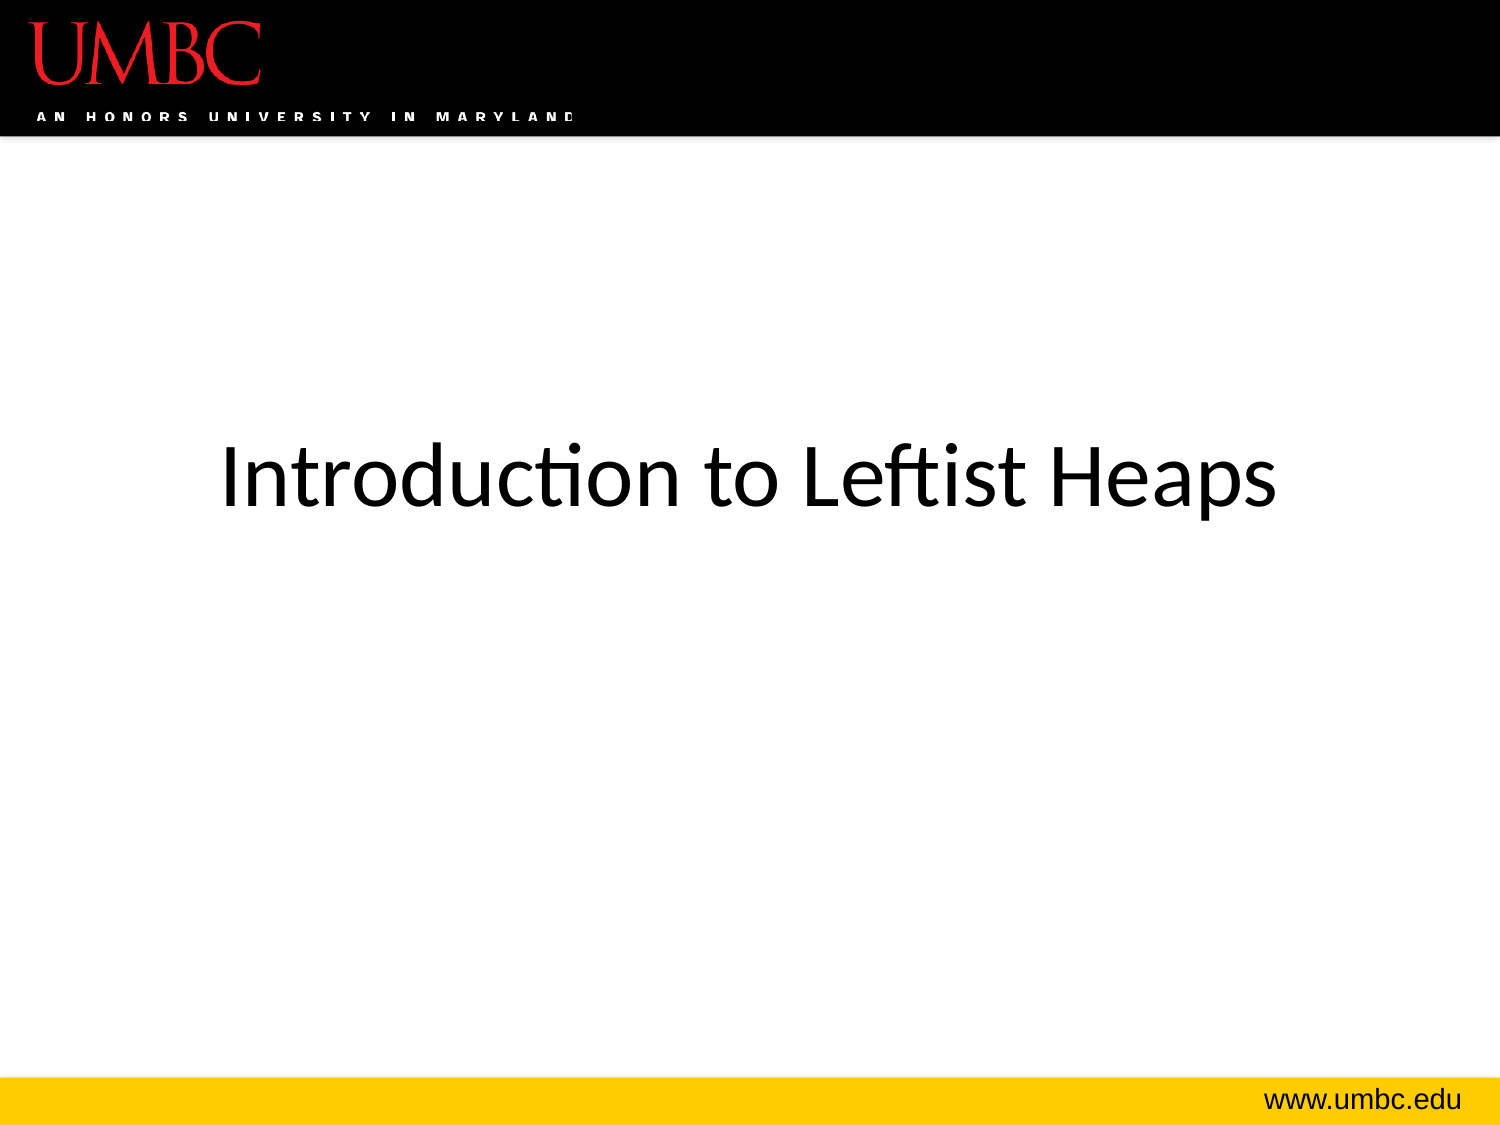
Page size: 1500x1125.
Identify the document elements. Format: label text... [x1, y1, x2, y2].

title Introduction to Leftist Heaps [112, 349, 1388, 591]
